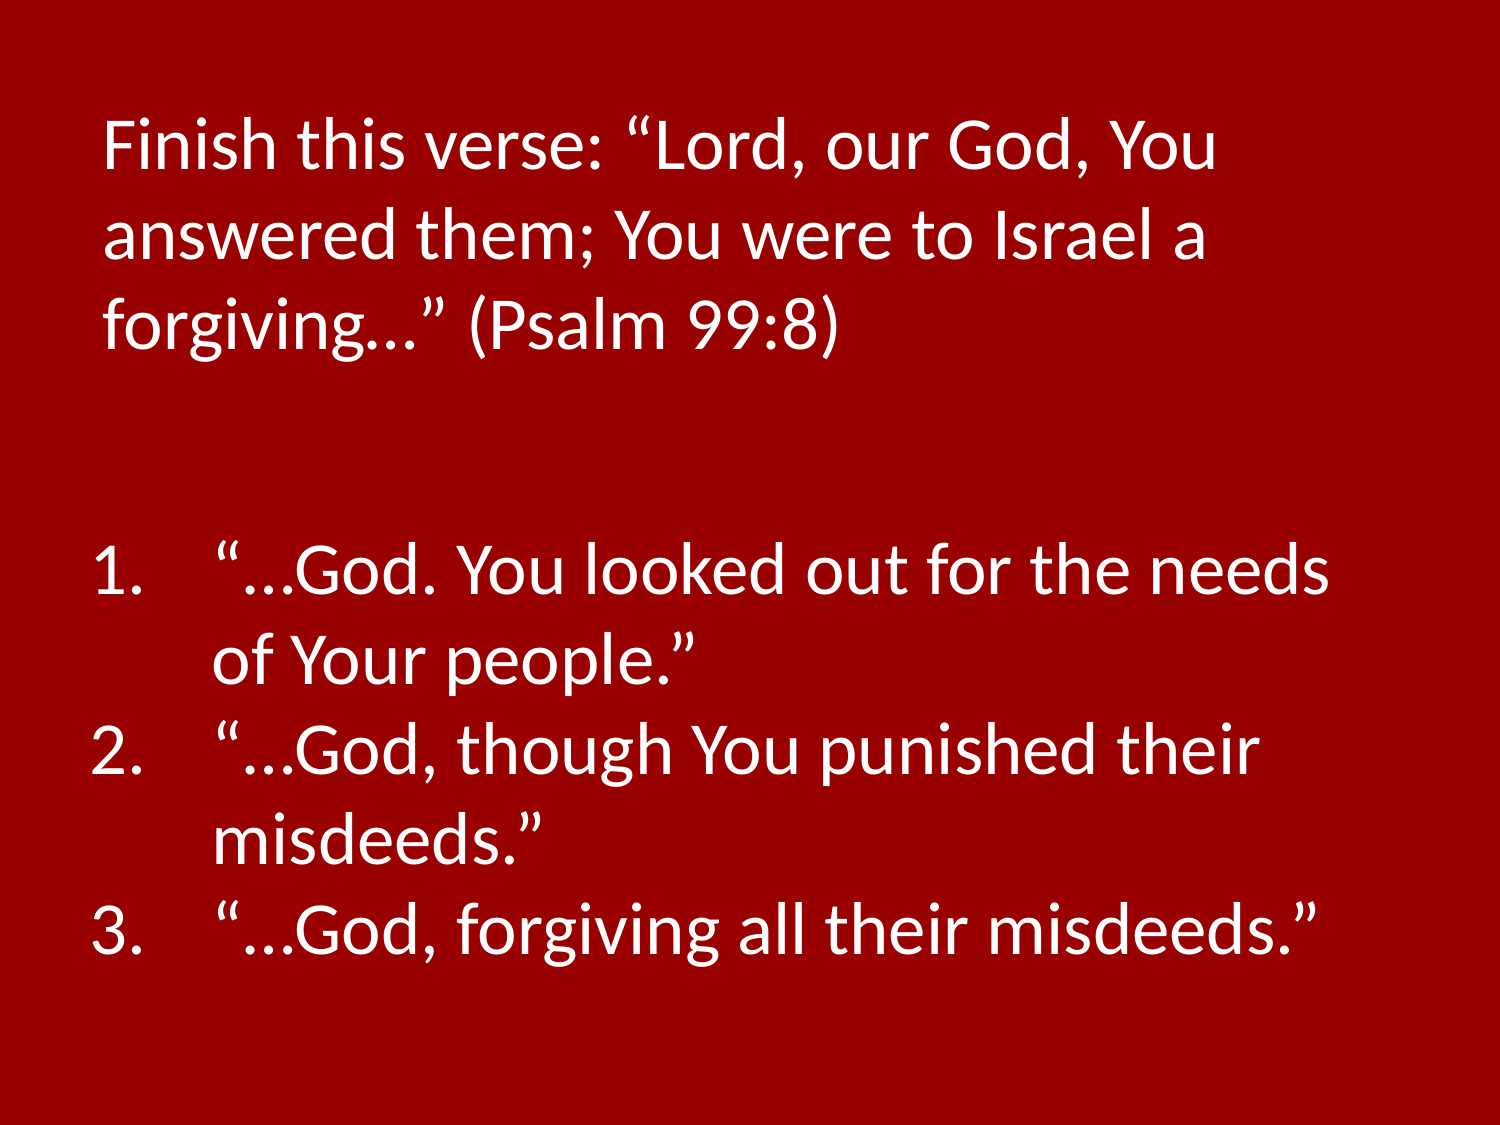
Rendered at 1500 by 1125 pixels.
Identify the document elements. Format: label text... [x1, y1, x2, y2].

text_box “…God. You looked out for the needs of Your people.” “…God, though You punished their misdeeds.” “…God, forgiving all their misdeeds.” [74, 512, 1425, 978]
text_box Finish this verse: “Lord, our God, You answered them; You were to Israel a forgiving…” (Psalm 99:8) [87, 87, 1425, 373]
